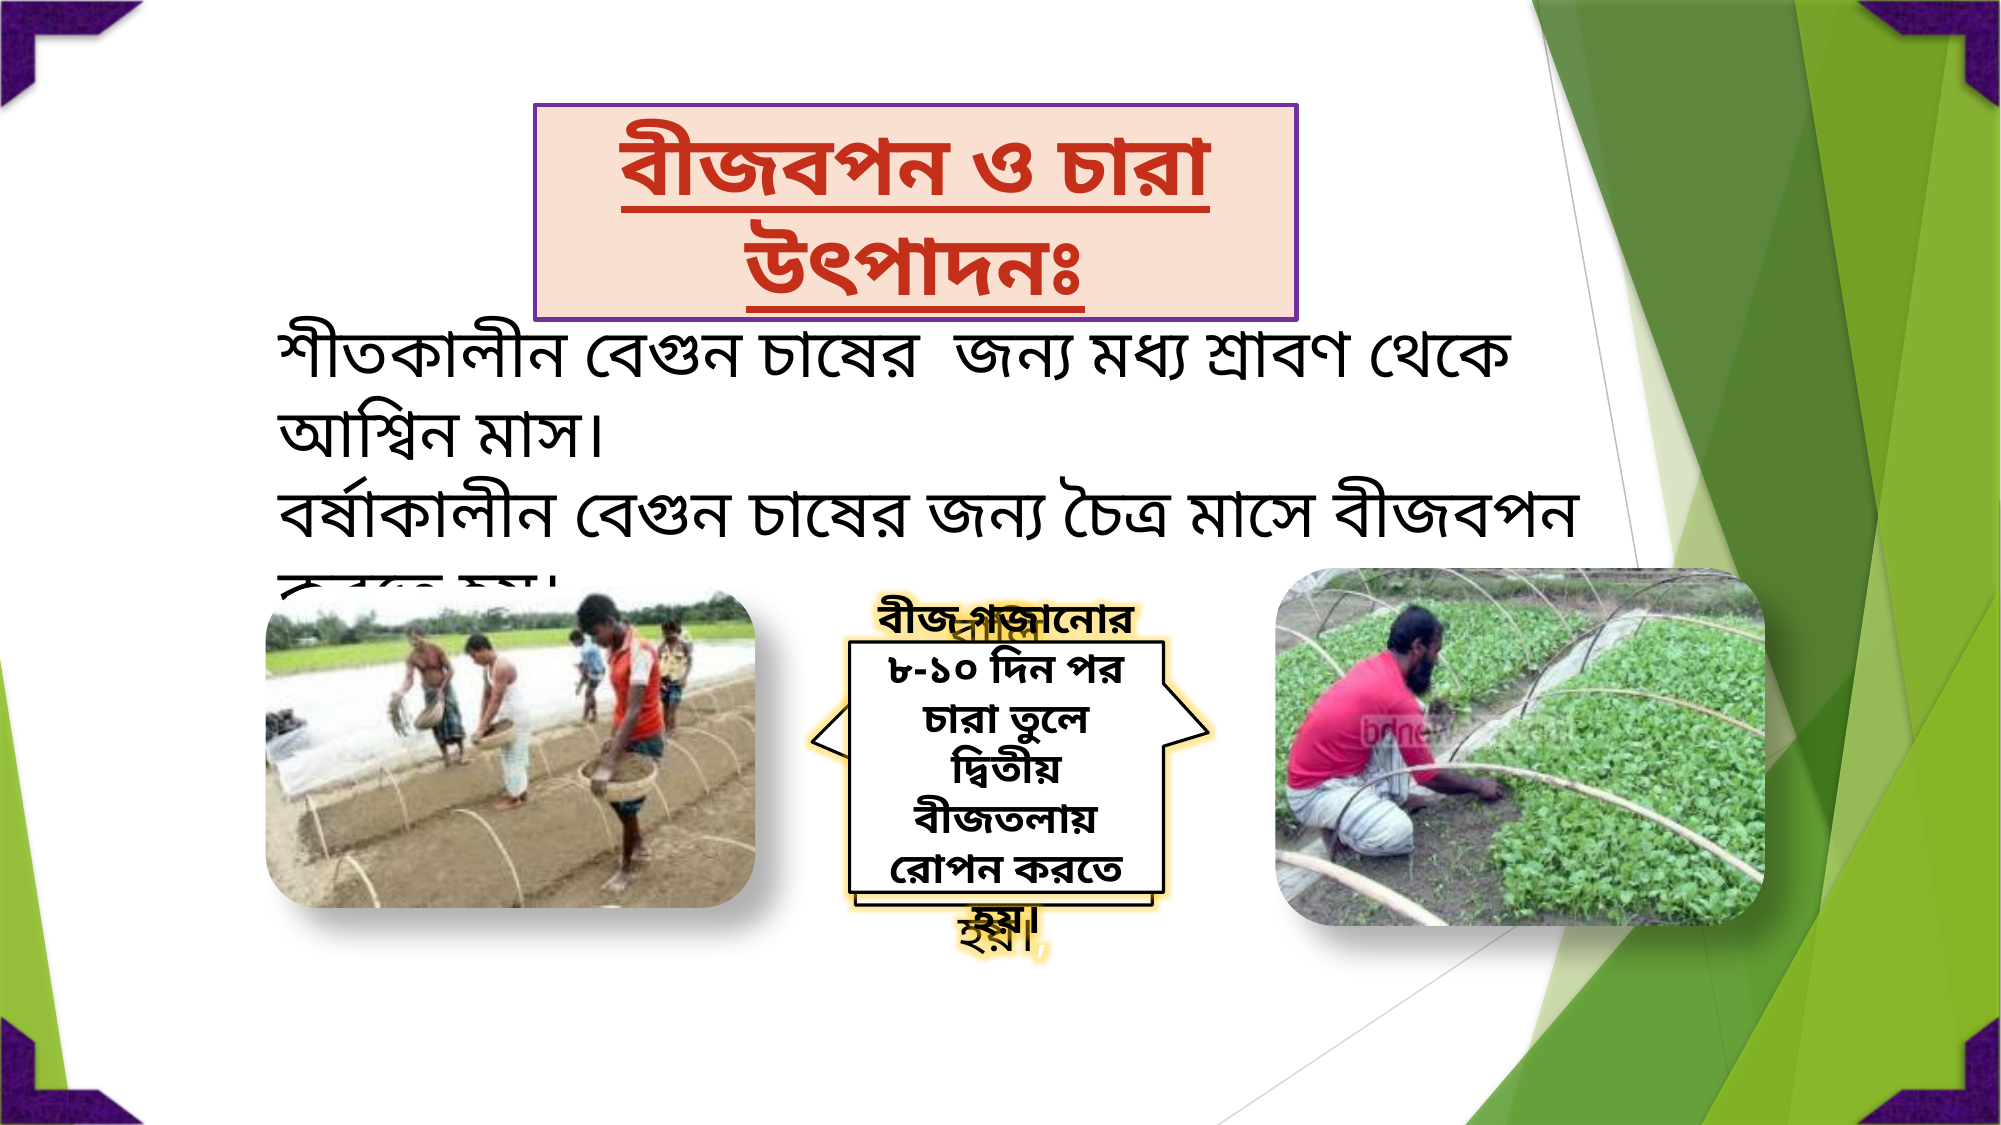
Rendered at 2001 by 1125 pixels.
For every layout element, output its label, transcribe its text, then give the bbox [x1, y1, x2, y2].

text_box [1857, 1017, 1999, 1124]
text_box বীজ গজানোর ৮-১০ দিন পর চারা তুলে দ্বিতীয় বীজতলায় রোপন করতে হয়। [848, 640, 1210, 894]
text_box [1, 1017, 143, 1124]
text_box বালি, কমপোস্ট ও মাটি মিশিয়ে বীজতলা তৈরী করতে হয়।, [810, 710, 841, 757]
text_box বালি, কমপোস্ট ও মাটি মিশিয়ে বীজতলা তৈরী করতে হয়।, [853, 902, 1154, 907]
text_box [1, 2, 143, 107]
picture [265, 586, 756, 909]
text_box [1857, 1, 1999, 107]
text_box বীজবপন ও চারা উৎপাদনঃ [535, 104, 1297, 303]
text_box শীতকালীন বেগুন চাষের জন্য মধ্য শ্রাবণ থেকে আশ্বিন মাস। বর্ষাকালীন বেগুন চাষের জন্য চৈত্র মাসে বীজবপন করতে হয়। [264, 303, 1615, 639]
picture [1274, 567, 1766, 927]
